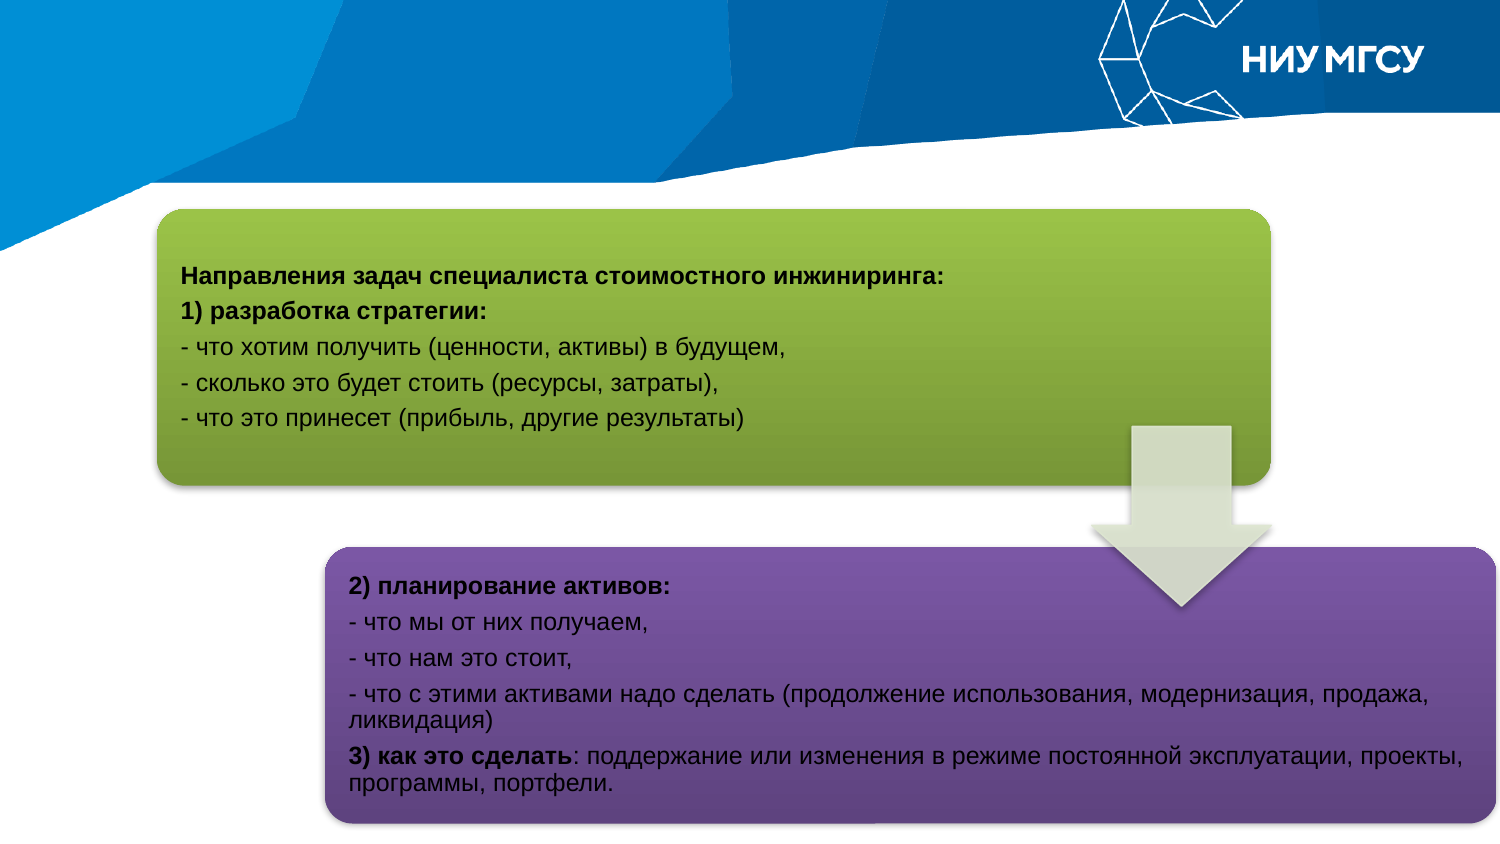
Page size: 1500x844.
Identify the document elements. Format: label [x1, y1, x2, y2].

picture [0, 0, 1500, 844]
text_box [170, 208, 1483, 824]
